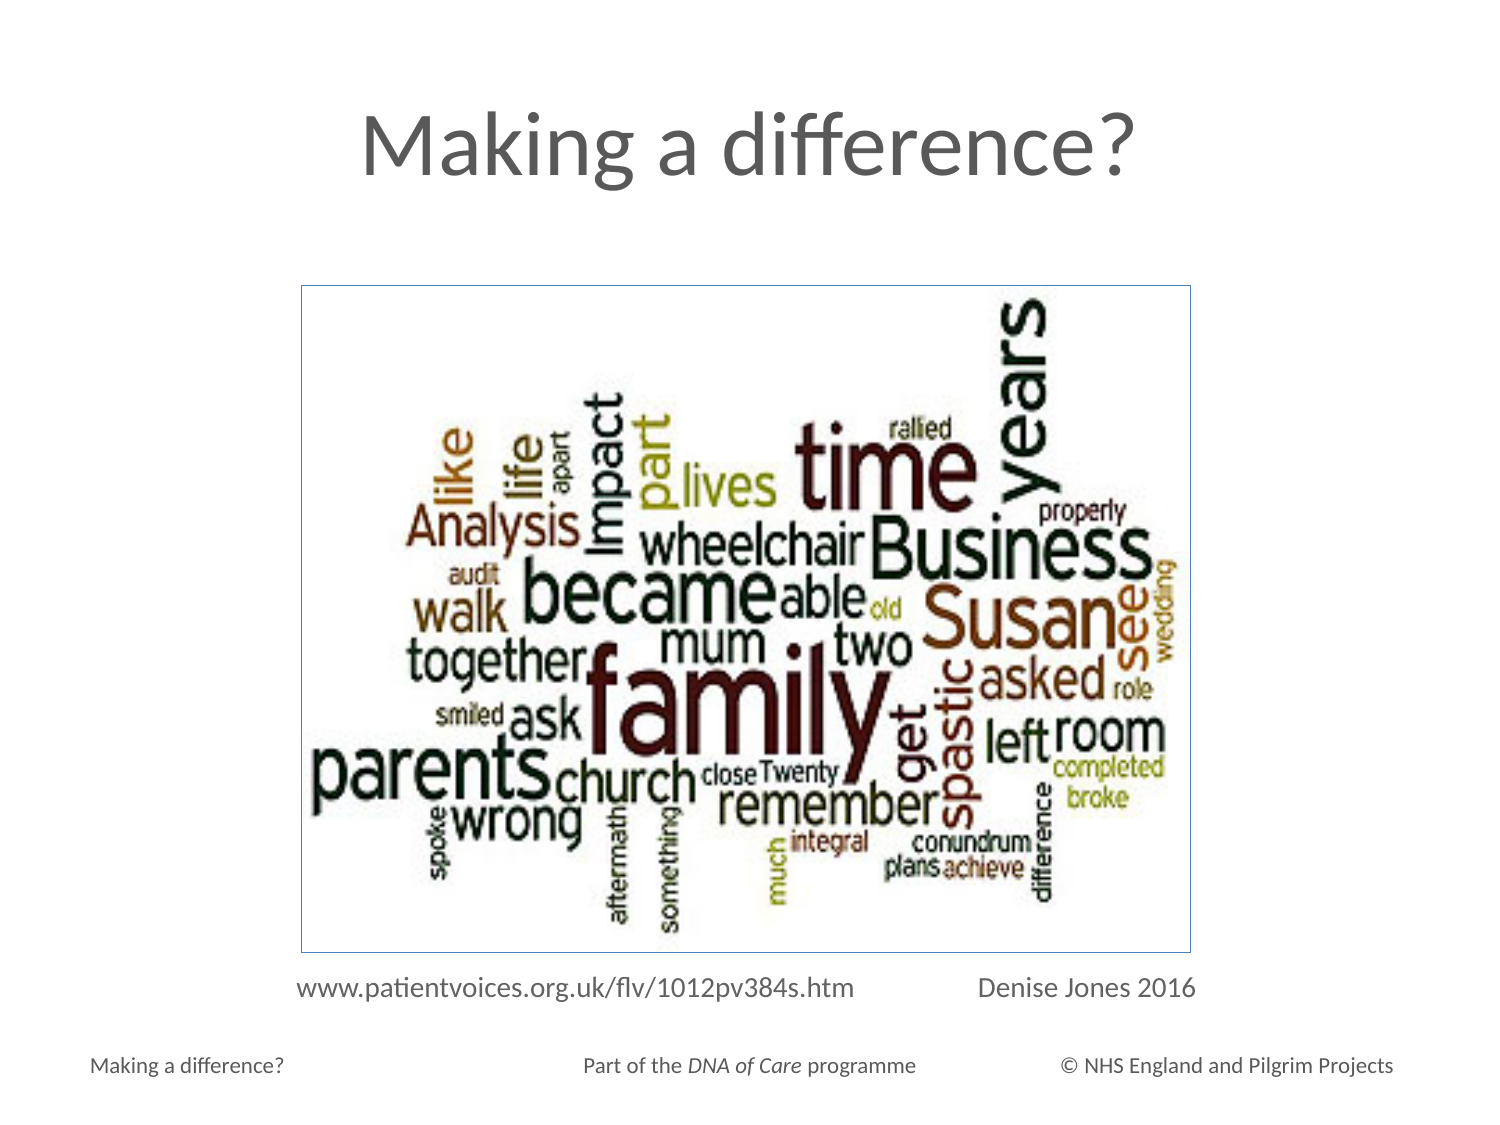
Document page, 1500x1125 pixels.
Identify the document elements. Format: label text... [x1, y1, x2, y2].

text_box www.patientvoices.org.uk/flv/1012pv384s.htm Denise Jones 2016 [281, 960, 1235, 1011]
footer Part of the DNA of Care programme [512, 1042, 988, 1103]
slide_number © NHS England and Pilgrim Projects [1045, 1042, 1447, 1103]
slide_number Making a difference? [75, 1042, 467, 1103]
picture [300, 284, 1191, 953]
title Making a difference? [75, 45, 1425, 233]
